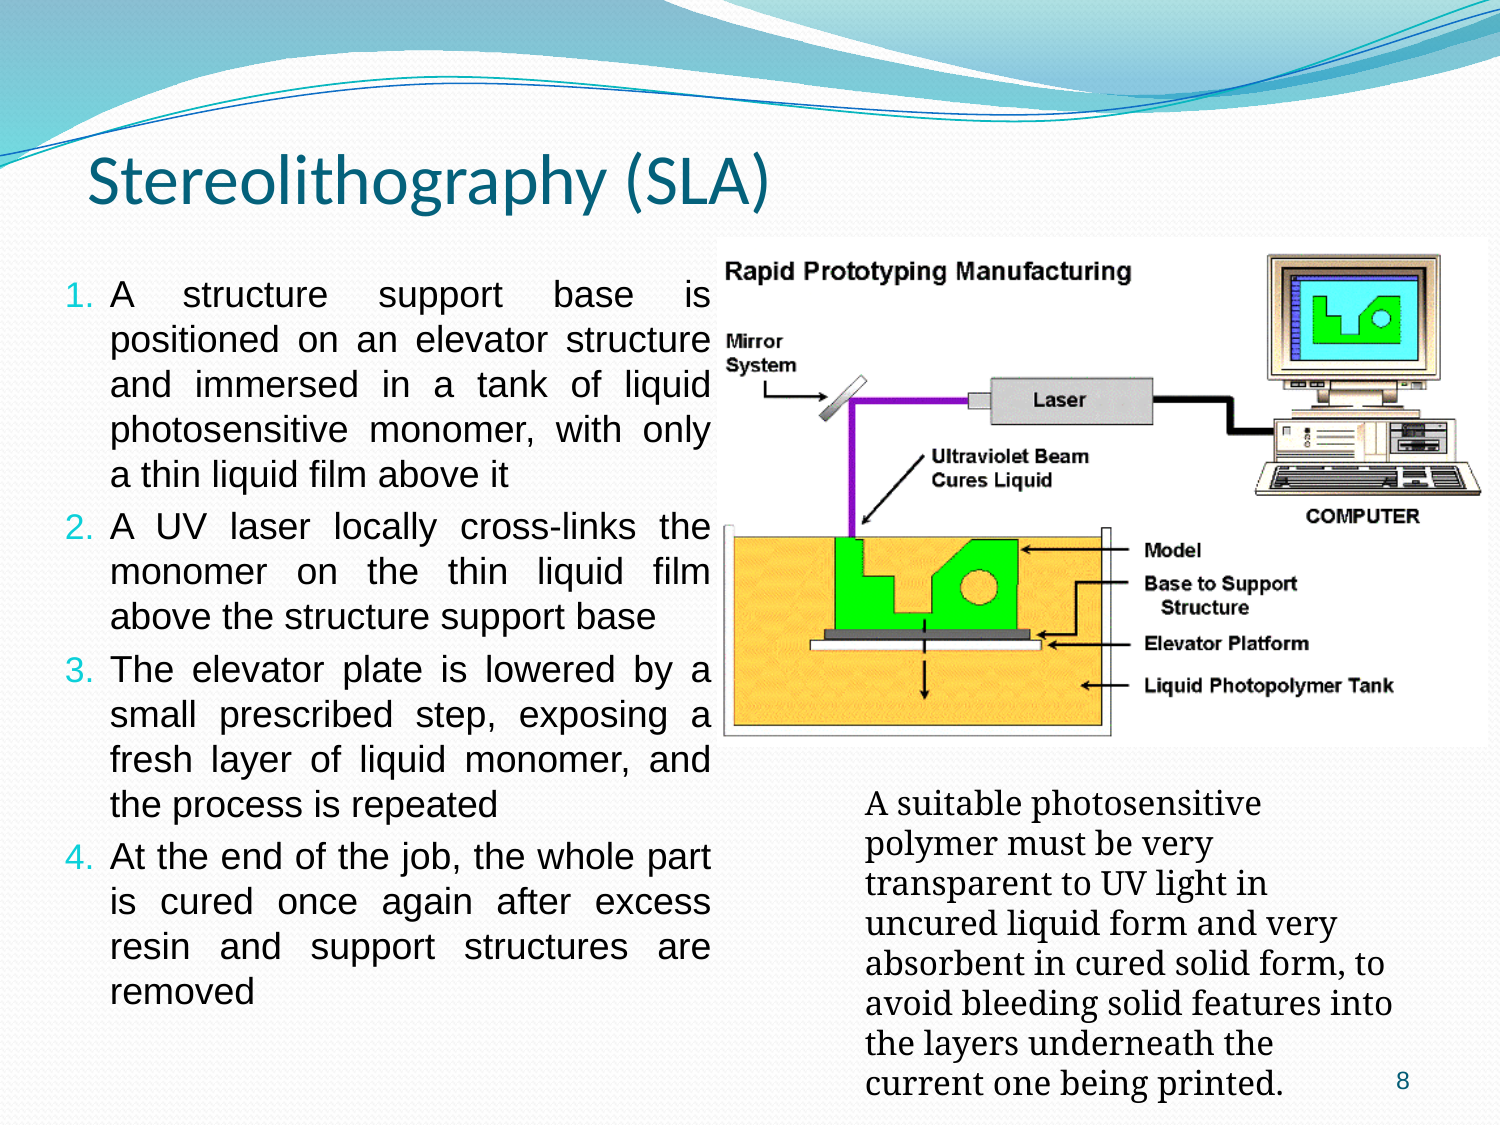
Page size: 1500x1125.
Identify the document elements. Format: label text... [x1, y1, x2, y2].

picture [717, 237, 1488, 747]
list A structure support base is positioned on an elevator structure and immersed in a tank of liquid photosensitive monomer, with only a thin liquid film above it A UV laser locally cross-links the monomer on the thin liquid film above the structure support base The elevator plate is lowered by a small prescribed step, exposing a fresh layer of liquid monomer, and the process is repeated At the end of the job, the whole part is cured once again after excess resin and support structures are removed [50, 262, 727, 1090]
text_box A suitable photosensitive polymer must be very transparent to UV light in uncured liquid form and very absorbent in cured solid form, to avoid bleeding solid features into the layers underneath the current one being printed. [849, 774, 1415, 1109]
title Stereolithography (SLA) [87, 125, 1106, 219]
slide_number 8 [1415, 1042, 1425, 1103]
